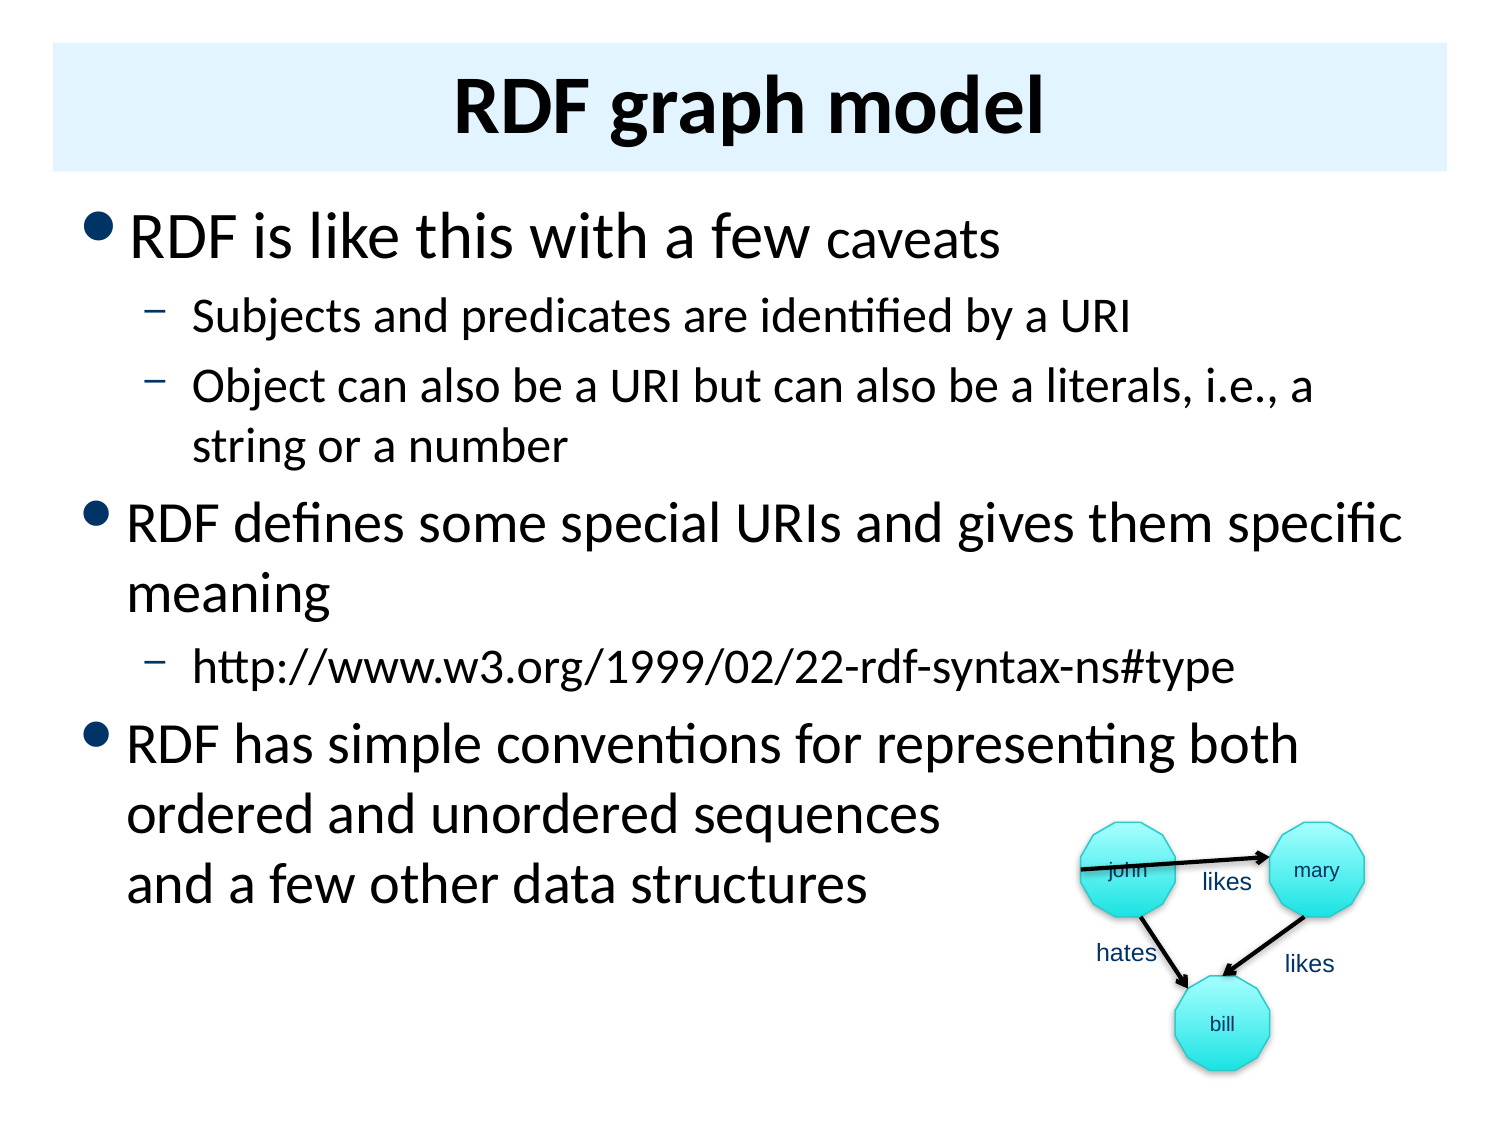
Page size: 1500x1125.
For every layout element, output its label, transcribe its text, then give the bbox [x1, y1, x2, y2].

title RDF graph model [53, 42, 1447, 172]
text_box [1080, 822, 1365, 1071]
list RDF is like this with a few caveats Subjects and predicates are identified by a URI Object can also be a URI but can also be a literals, i.e., a string or a number RDF defines some special URIs and gives them specific meaning http://www.w3.org/1999/02/22-rdf-syntax-ns#type RDF has simple conventions for representing both ordered and unordered sequences and a few other data structures [64, 184, 1436, 1000]
